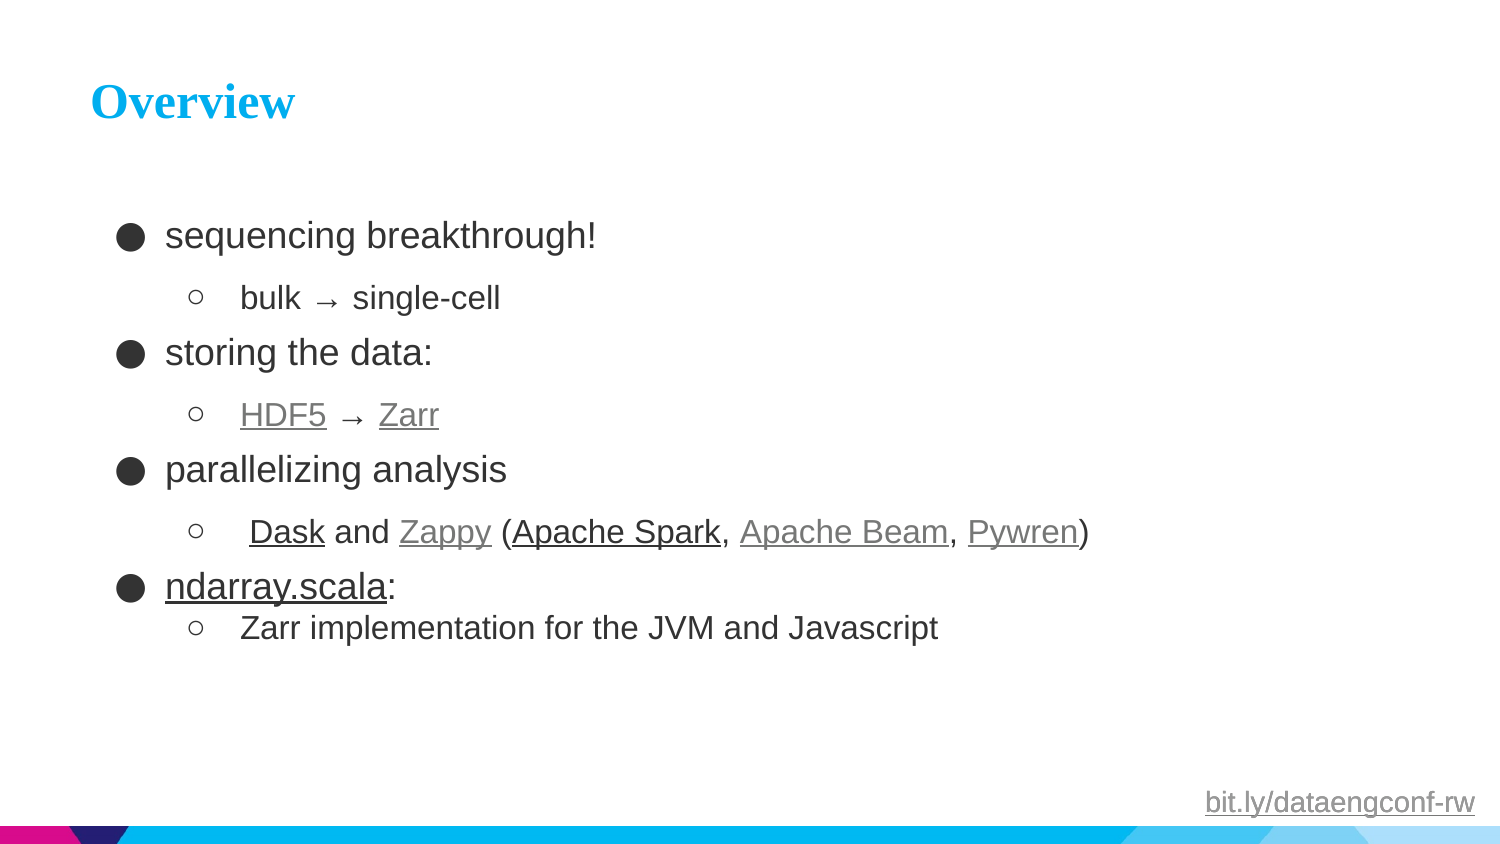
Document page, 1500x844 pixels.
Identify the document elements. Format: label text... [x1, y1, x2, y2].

picture [0, 826, 128, 844]
list sequencing breakthrough! bulk → single-cell storing the data: HDF5 → Zarr parallelizing analysis Dask and Zappy (Apache Spark, Apache Beam, Pywren) ndarray.scala: Zarr implementation for the JVM and Javascript [75, 183, 1449, 741]
picture [1122, 826, 1500, 844]
title Overview [75, 53, 1425, 131]
text_box bit.ly/dataengconf-rw [1174, 768, 1491, 822]
